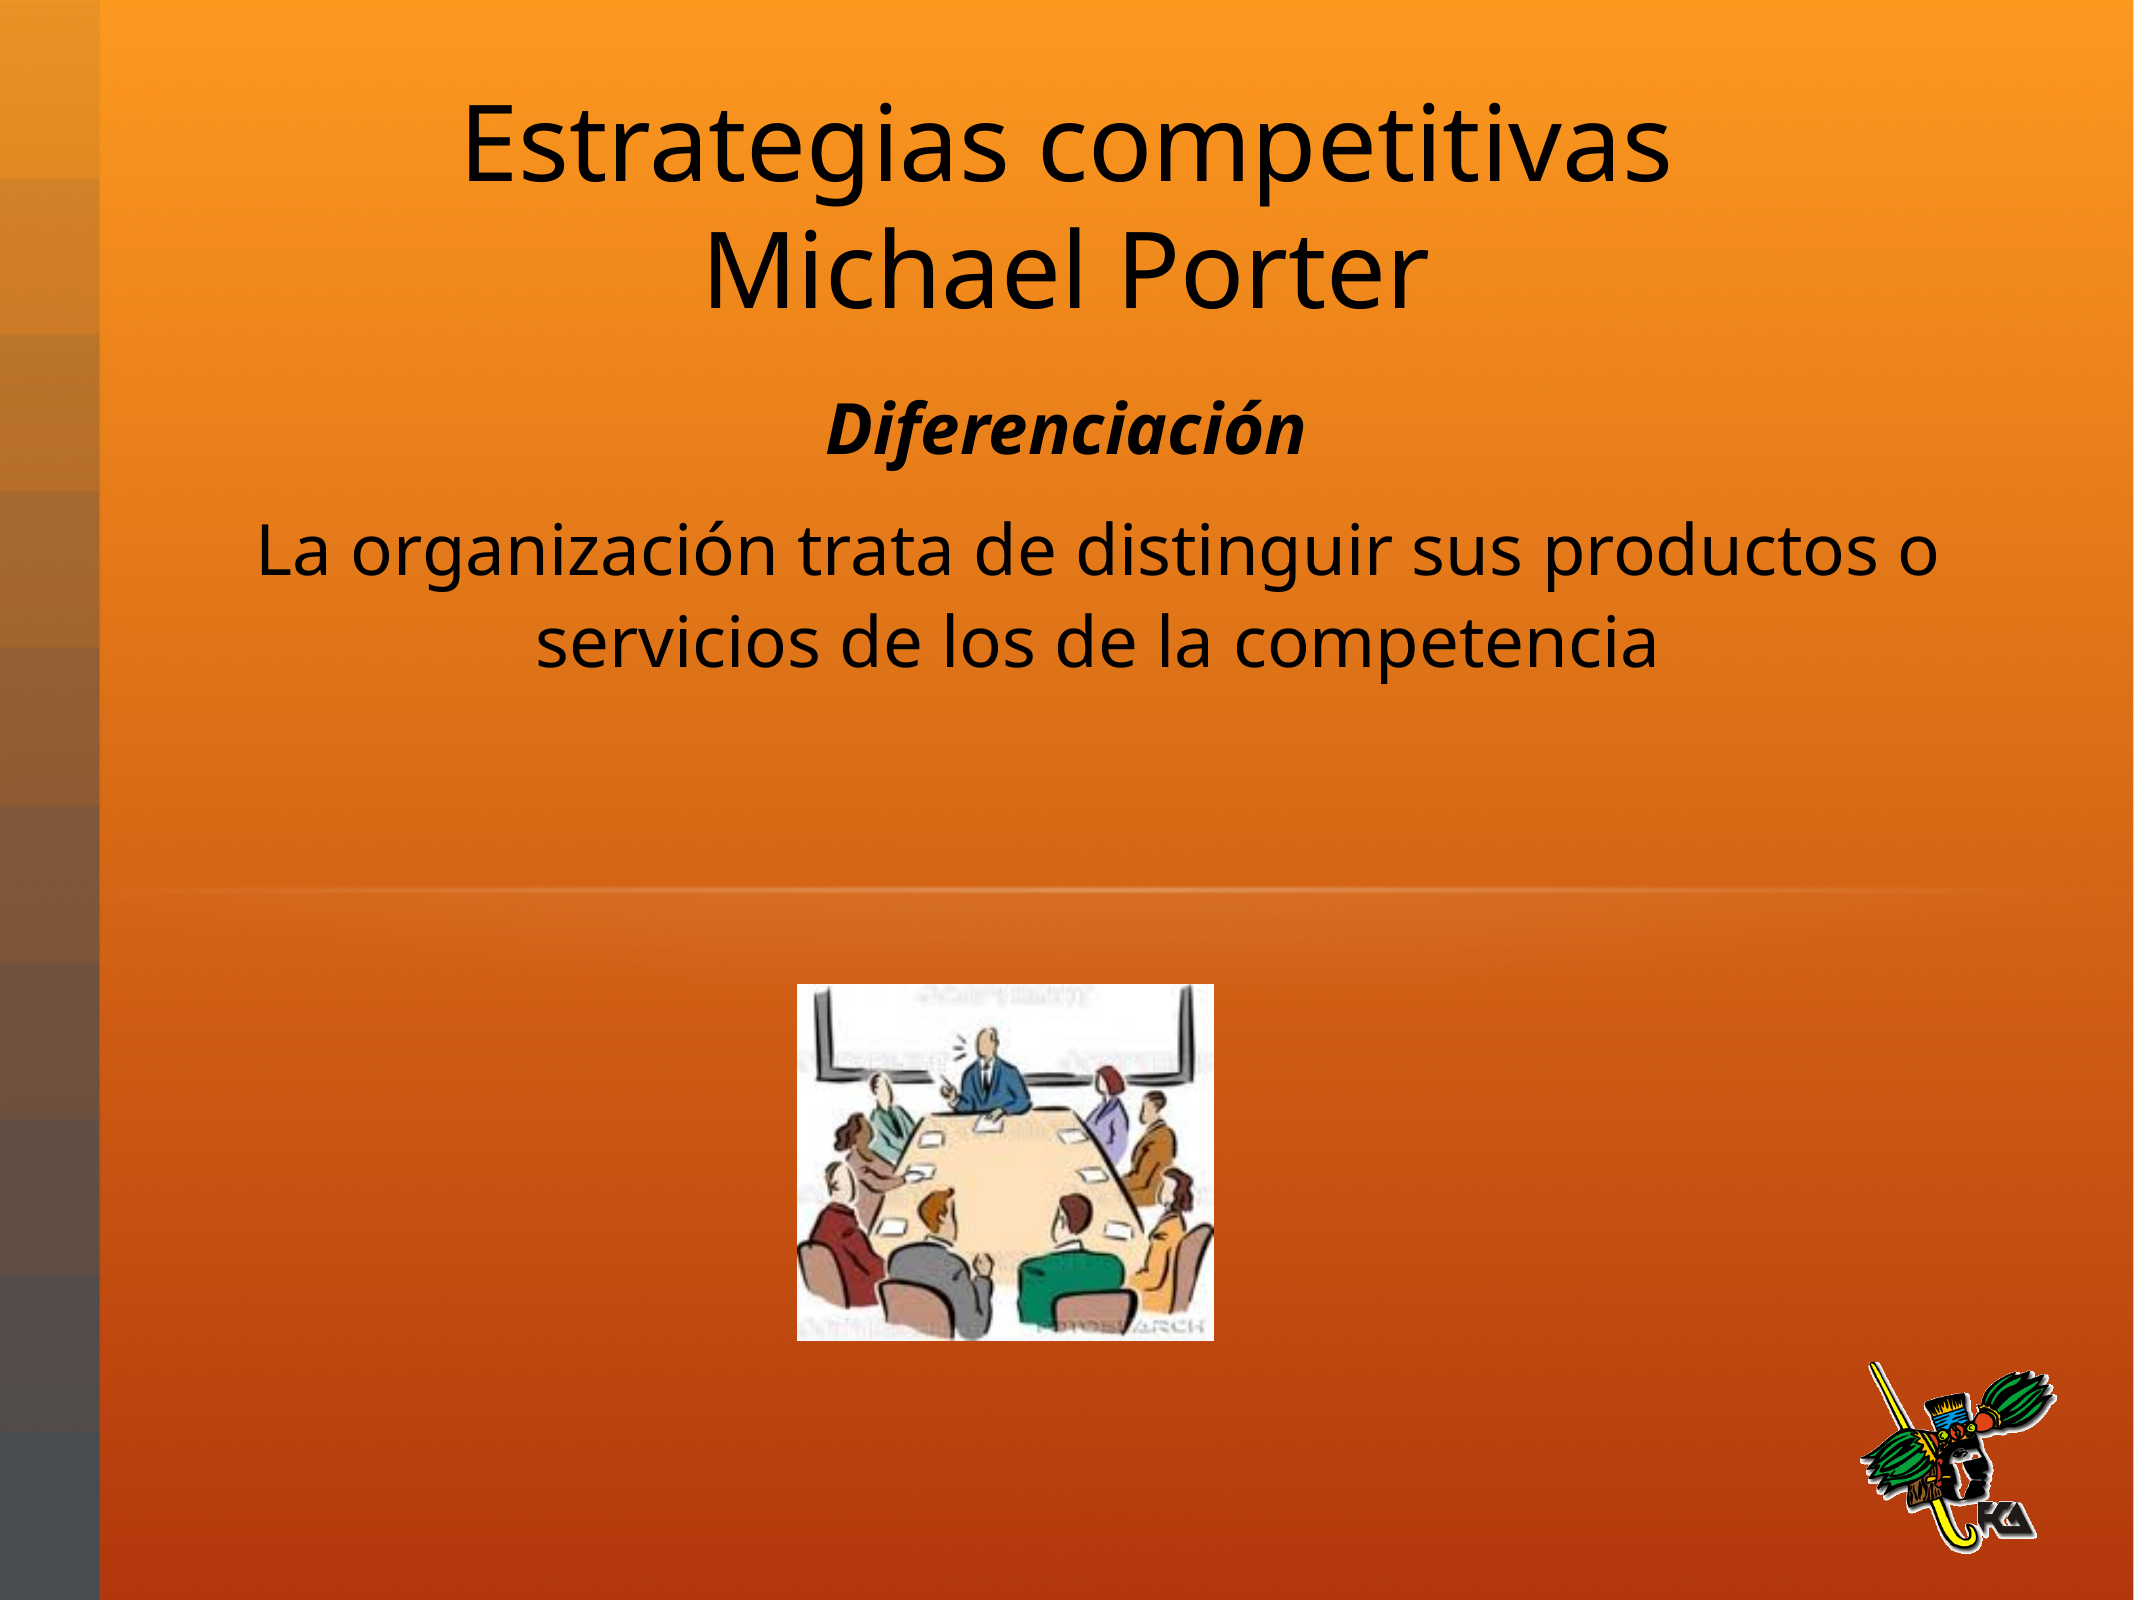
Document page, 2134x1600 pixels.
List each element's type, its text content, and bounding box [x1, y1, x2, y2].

title Estrategias competitivas Michael Porter [106, 64, 2027, 331]
list Diferenciación La organización trata de distinguir sus productos o servicios de los de la competencia [106, 373, 2027, 834]
picture [0, 0, 2134, 1600]
